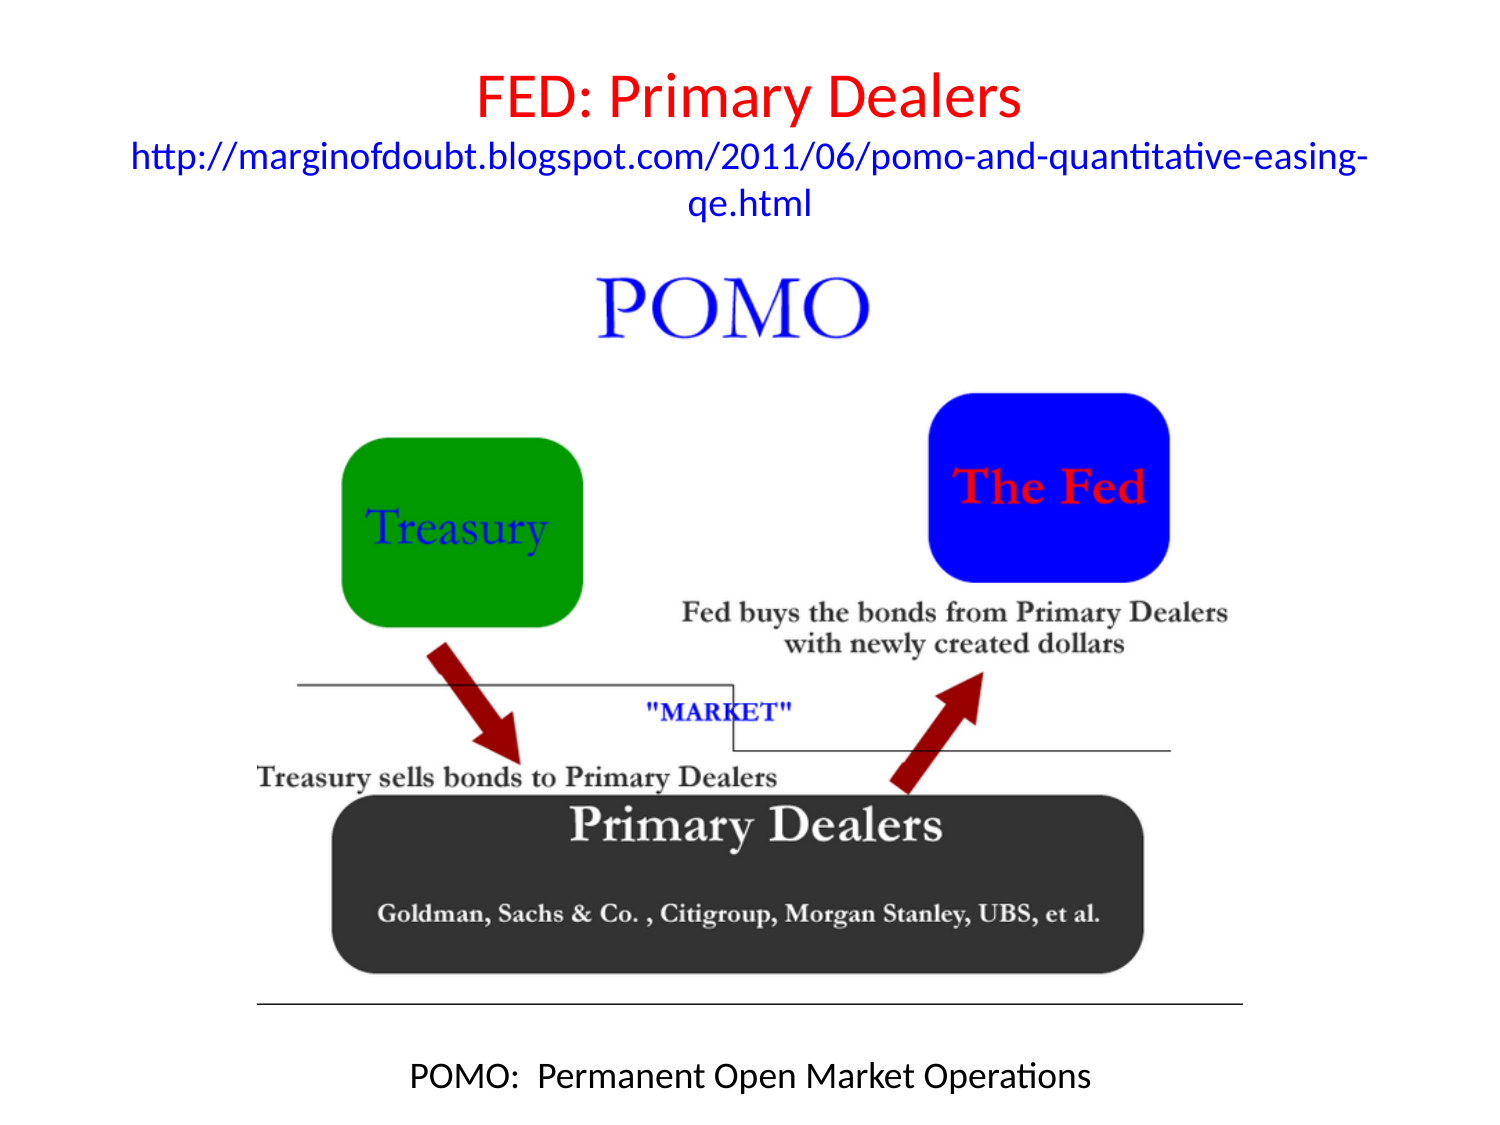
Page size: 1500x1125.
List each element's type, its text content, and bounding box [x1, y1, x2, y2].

title FED: Primary Dealers http://marginofdoubt.blogspot.com/2011/06/pomo-and-quantitative-easing-qe.html [75, 45, 1425, 233]
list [74, 262, 1426, 1006]
text_box POMO: Permanent Open Market Operations [142, 1044, 1359, 1104]
